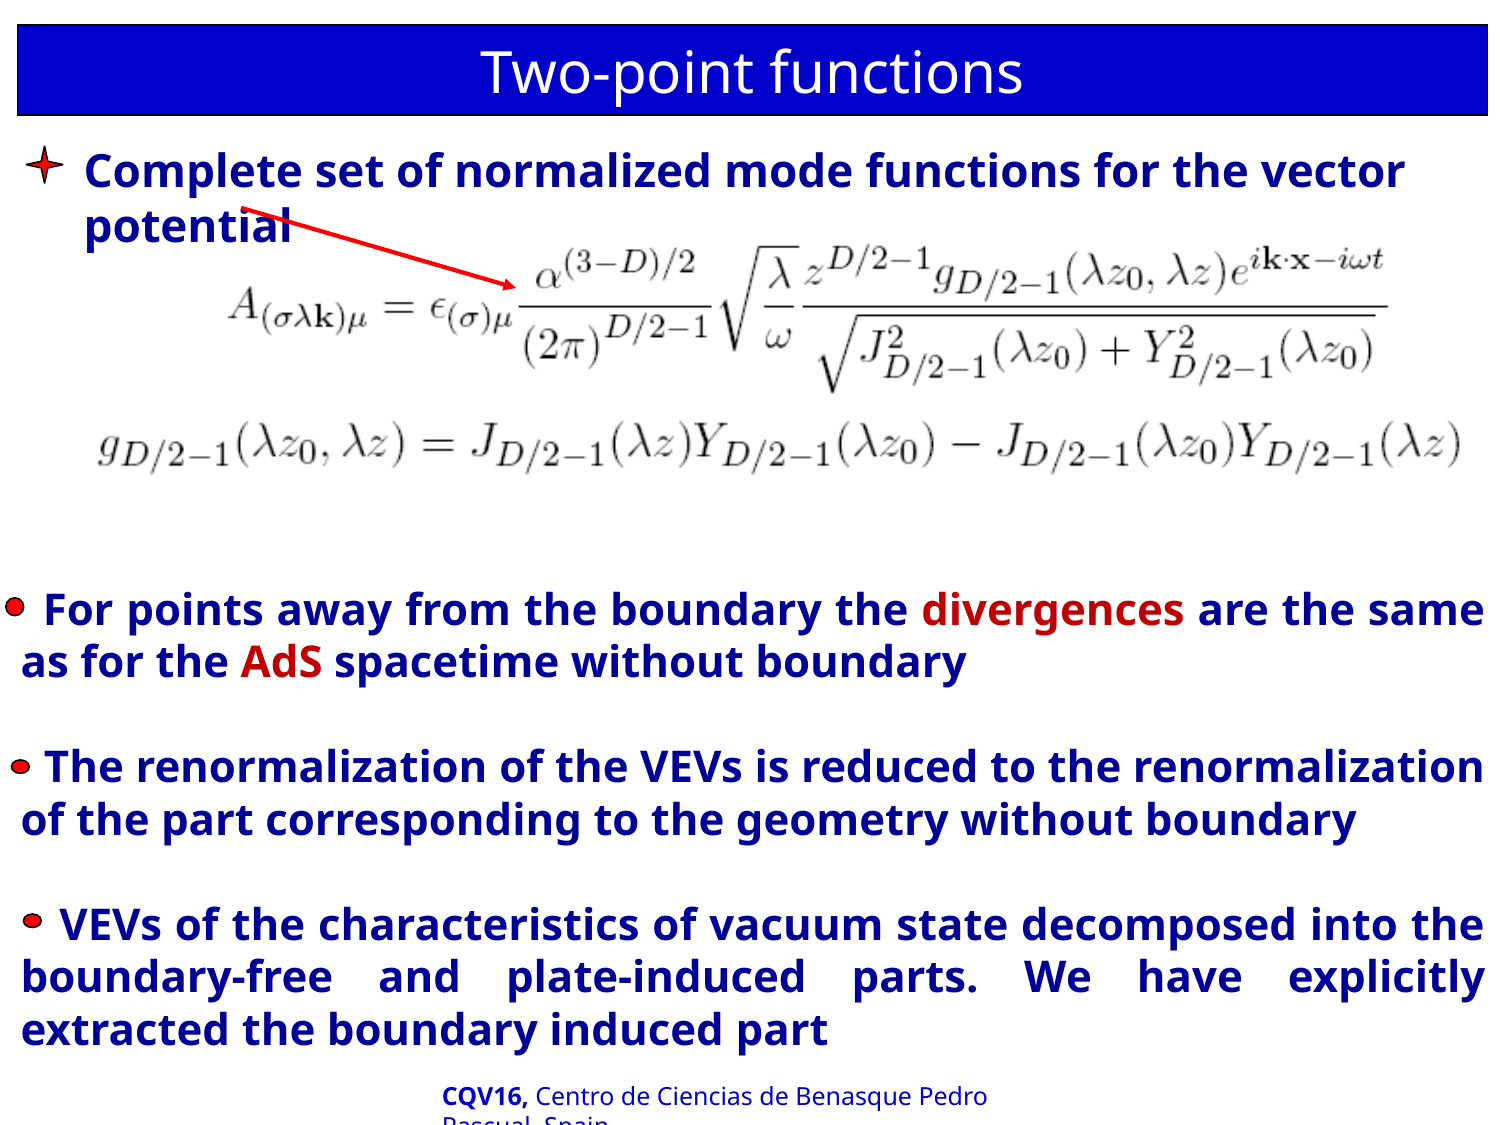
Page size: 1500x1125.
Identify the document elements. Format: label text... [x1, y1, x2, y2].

text_box CQV16, Centro de Ciencias de Benasque Pedro Pascual, Spain [427, 1074, 1102, 1125]
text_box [5, 573, 1500, 1067]
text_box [25, 133, 1466, 494]
text_box Two-point functions [17, 24, 1488, 115]
